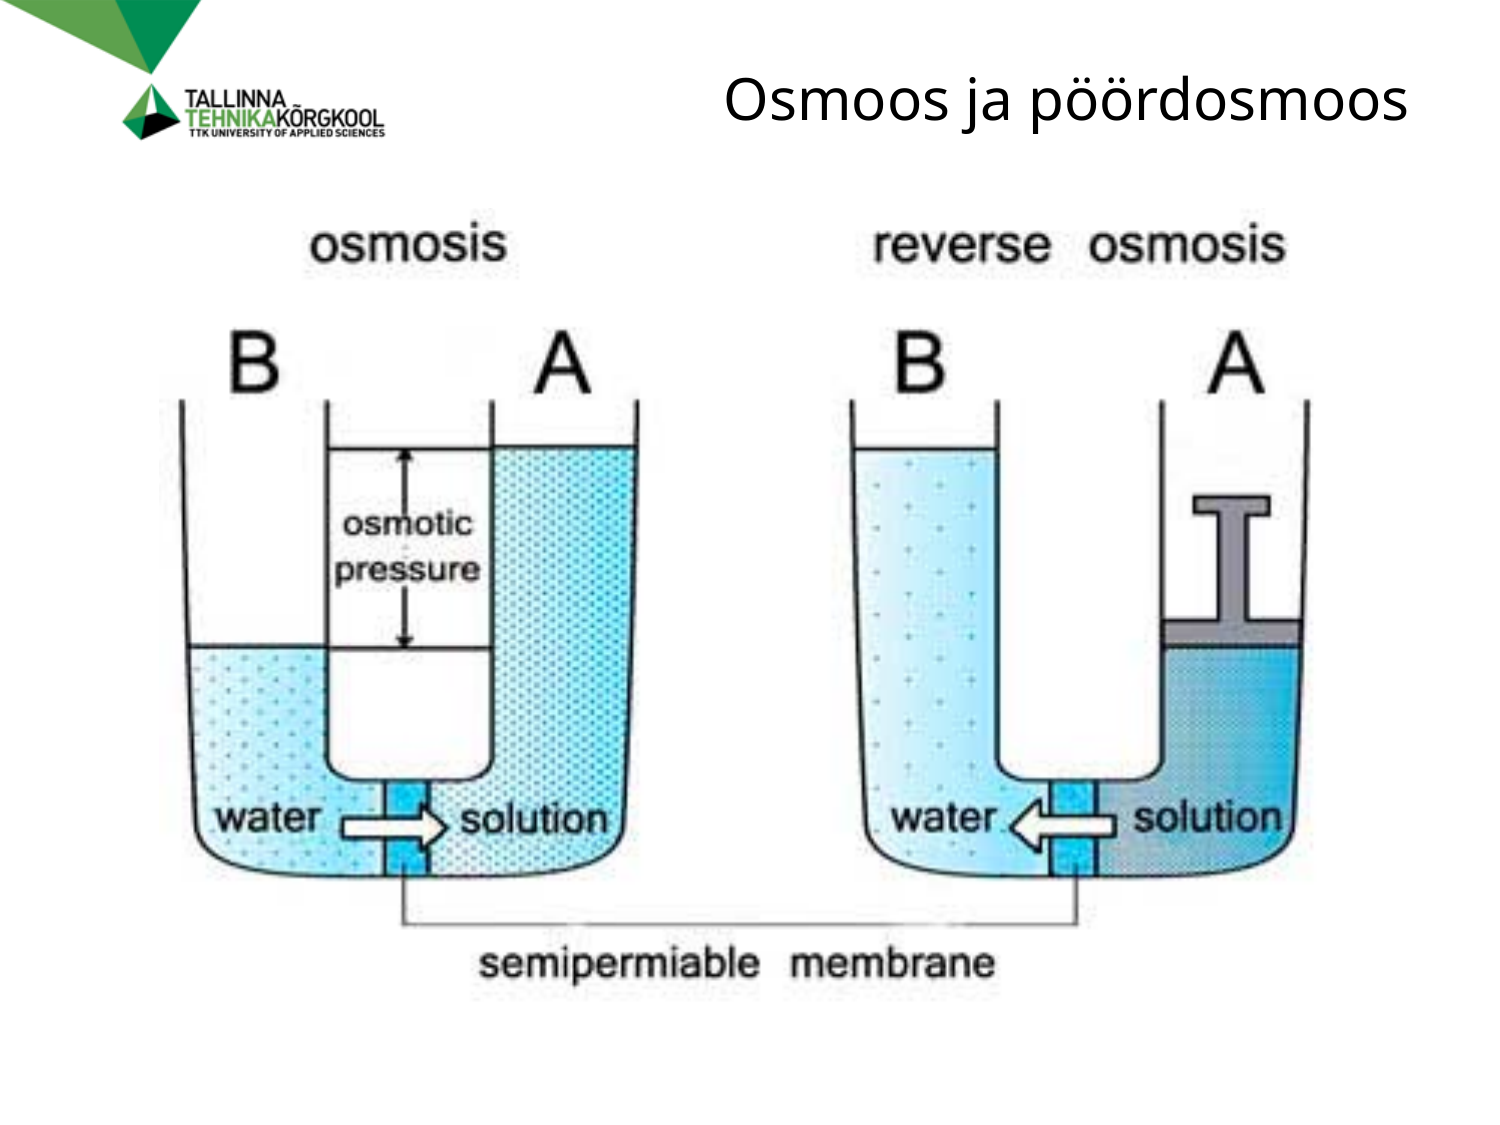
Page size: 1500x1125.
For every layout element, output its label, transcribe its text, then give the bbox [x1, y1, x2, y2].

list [159, 207, 1362, 1059]
title Osmoos ja pöördosmoos [466, 45, 1425, 149]
picture [0, 0, 1500, 1125]
